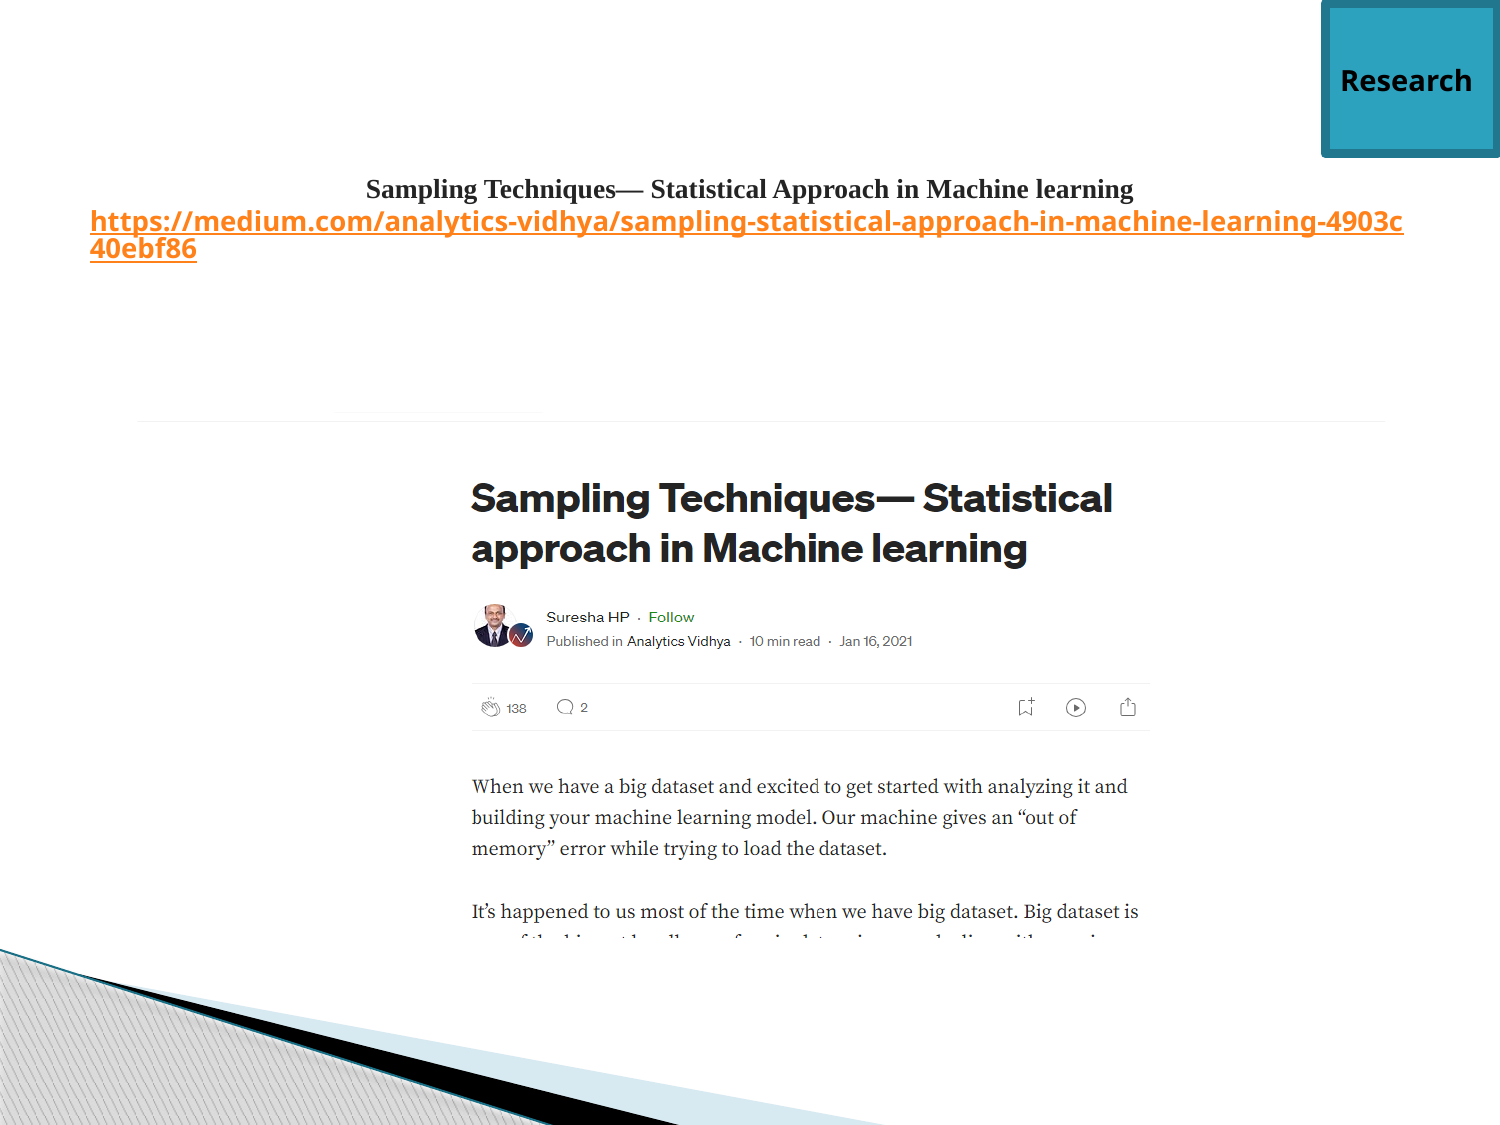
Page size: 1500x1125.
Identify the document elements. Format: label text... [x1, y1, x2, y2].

text_box Research [1321, 0, 1500, 158]
title Sampling Techniques— Statistical Approach in Machine learning https://medium.com/analytics-vidhya/sampling-statistical-approach-in-machine-learning-4903c40ebf86 [75, 162, 1425, 350]
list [137, 412, 1386, 938]
